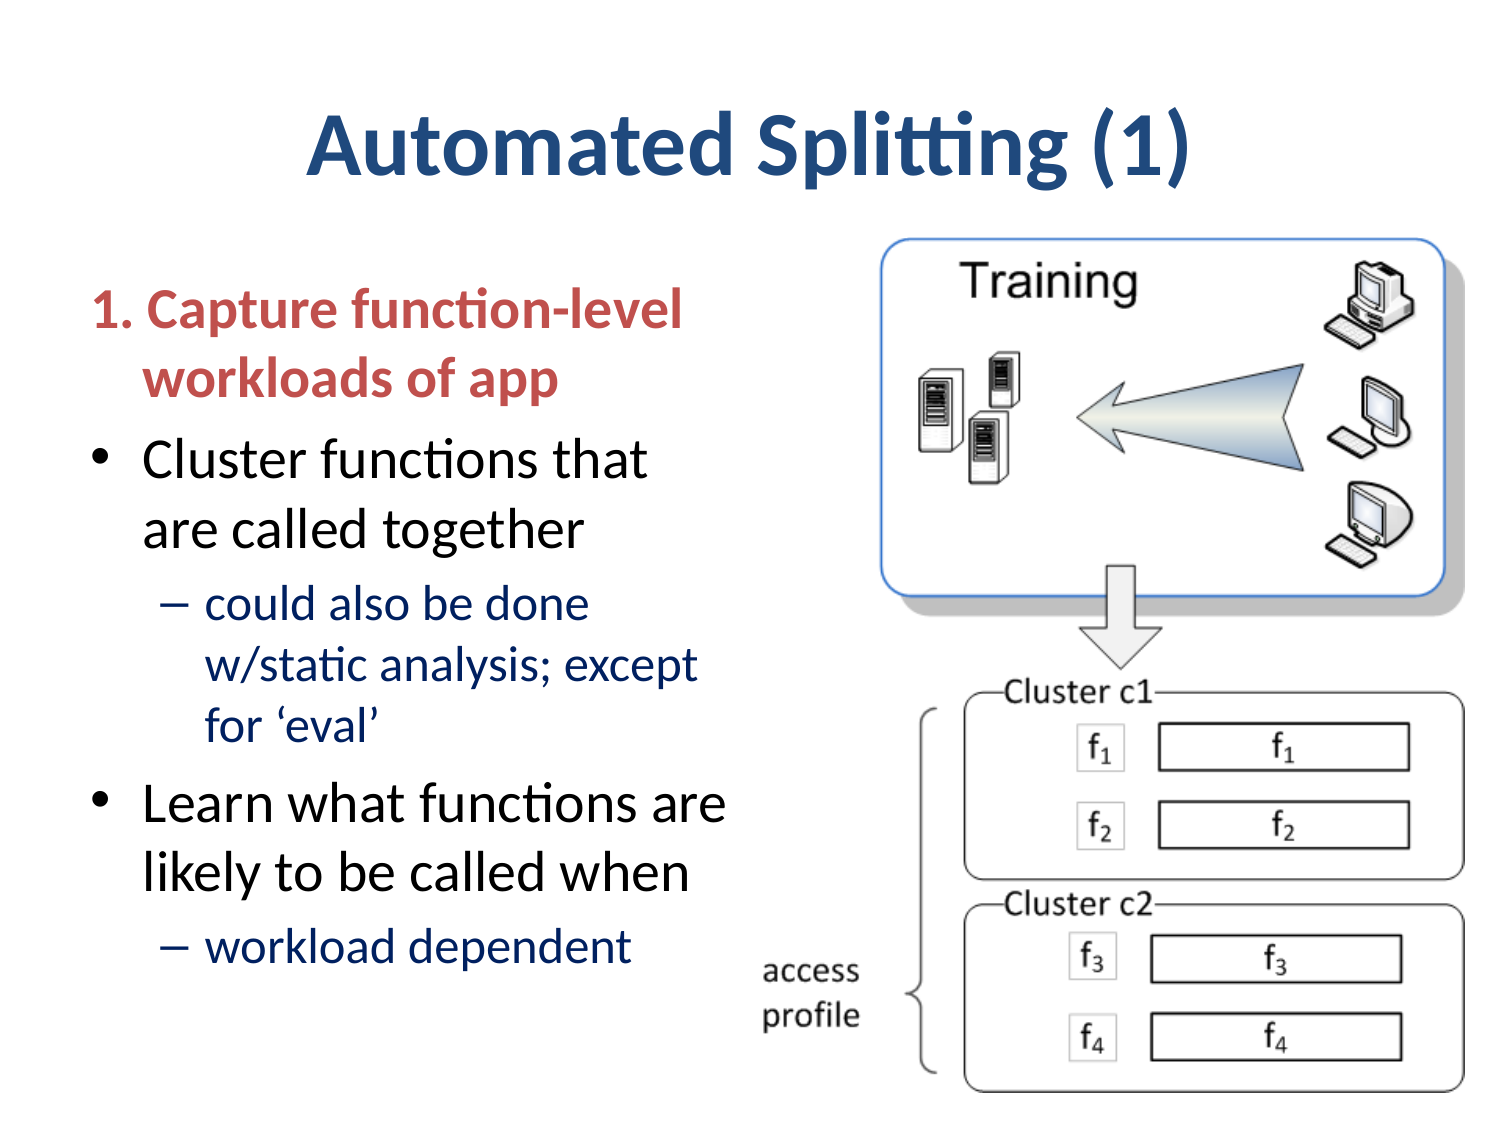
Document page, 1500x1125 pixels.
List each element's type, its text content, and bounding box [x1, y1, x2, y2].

picture [762, 237, 1465, 1093]
title Automated Splitting (1) [75, 45, 1425, 233]
list 1. Capture function-level workloads of app Cluster functions that are called together could also be done w/static analysis; except for ‘eval’ Learn what functions are likely to be called when workload dependent [75, 262, 750, 1005]
